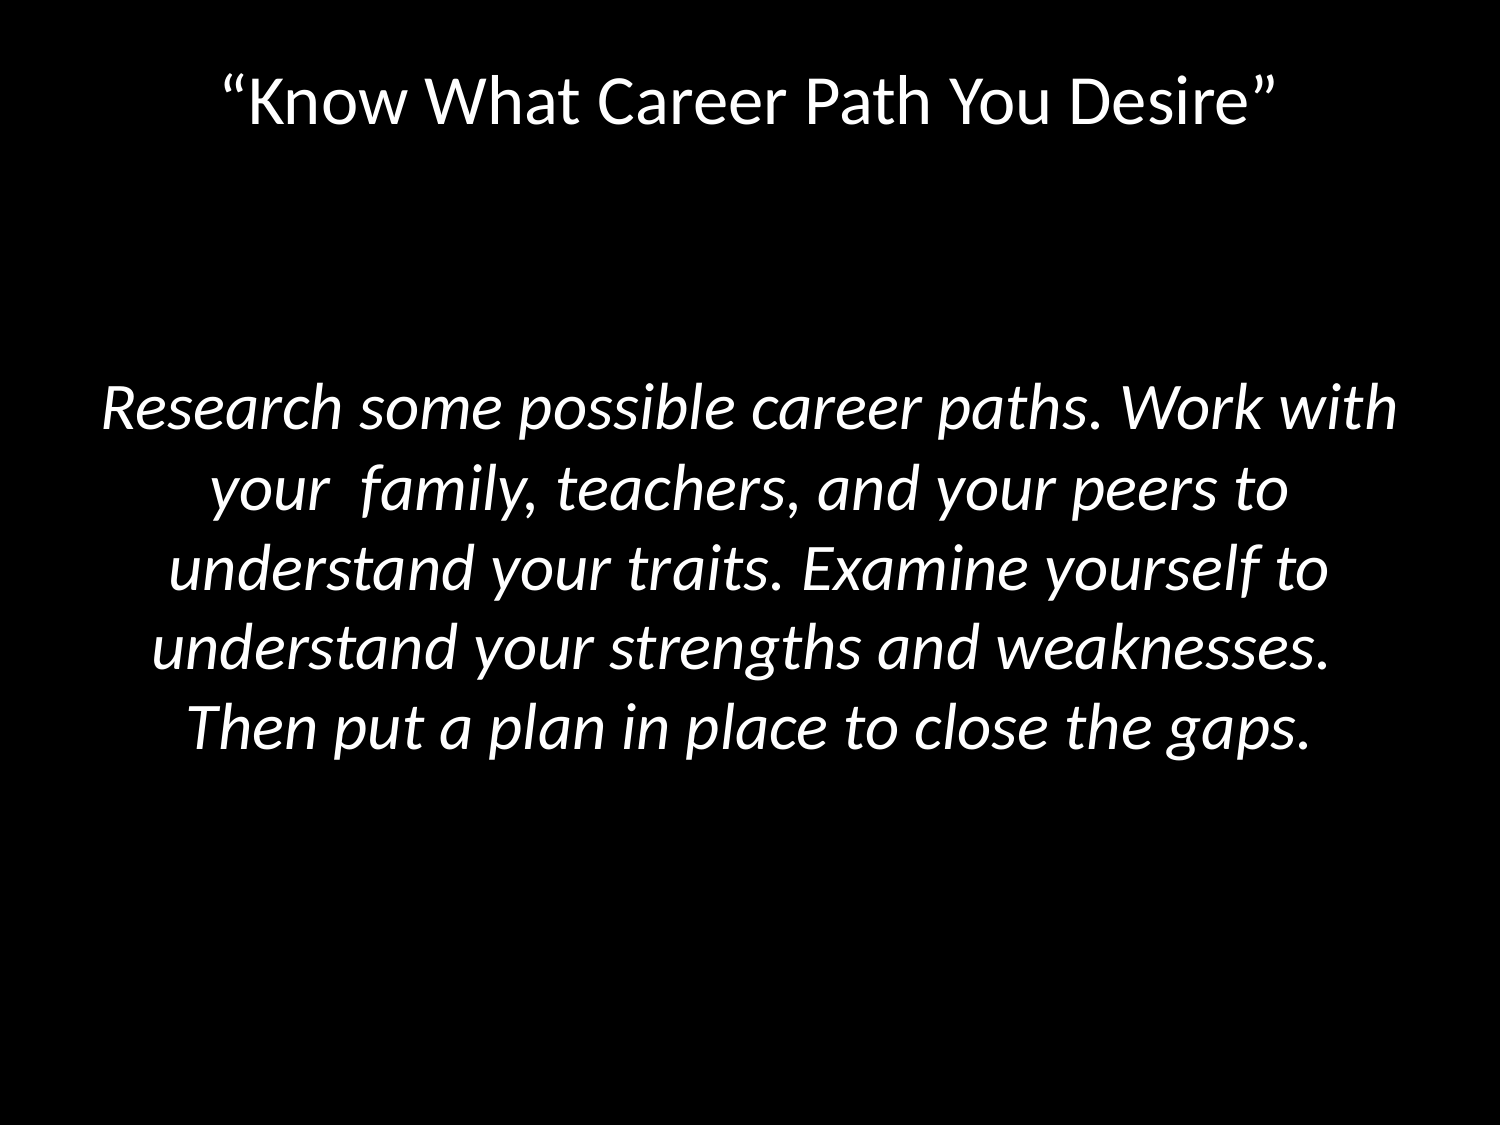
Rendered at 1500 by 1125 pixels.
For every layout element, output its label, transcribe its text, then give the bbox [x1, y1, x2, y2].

title “Know What Career Path You Desire” [75, 45, 1425, 233]
list Research some possible career paths. Work with your family, teachers, and your peers to understand your traits. Examine yourself to understand your strengths and weaknesses. Then put a plan in place to close the gaps. [75, 262, 1425, 1005]
